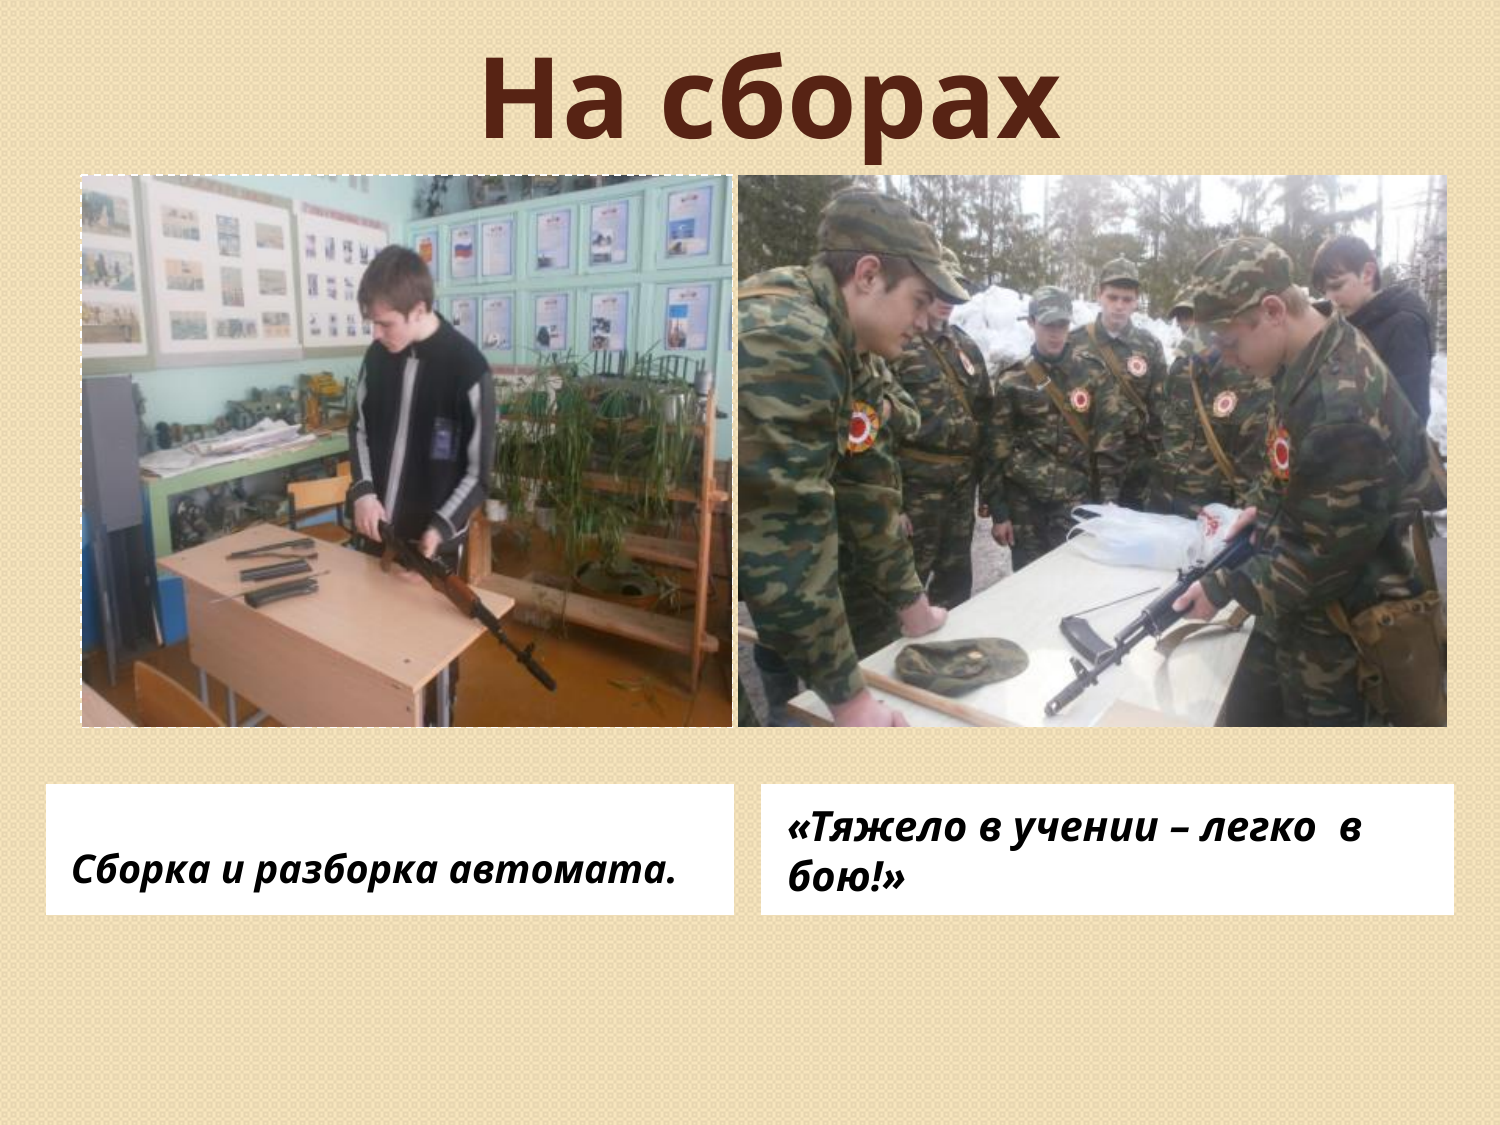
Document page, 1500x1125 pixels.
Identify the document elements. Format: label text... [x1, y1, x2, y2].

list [81, 175, 732, 727]
picture [738, 175, 1448, 727]
list «Тяжело в учении – легко в бою!» [761, 784, 1454, 915]
title На сборах [93, 0, 1444, 173]
list Сборка и разборка автомата. [46, 784, 734, 915]
